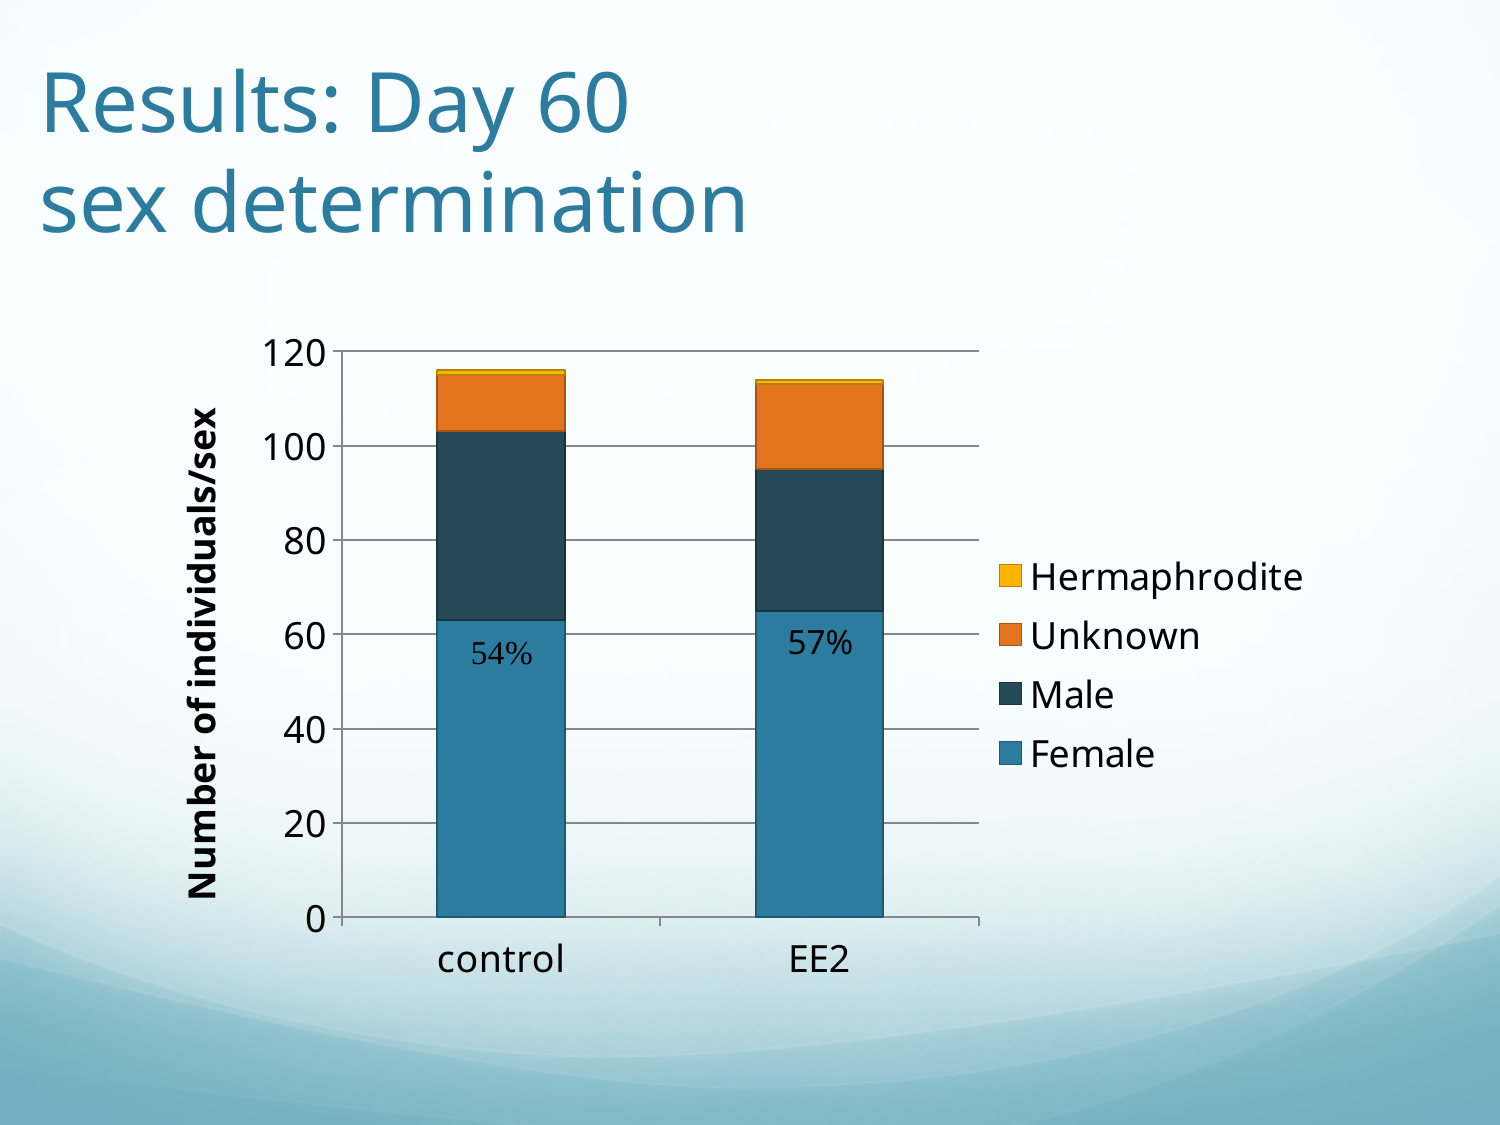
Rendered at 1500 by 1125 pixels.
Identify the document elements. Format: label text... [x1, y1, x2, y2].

chart [136, 317, 1331, 1011]
text_box Results: Day 60 sex determination [24, 42, 1500, 209]
